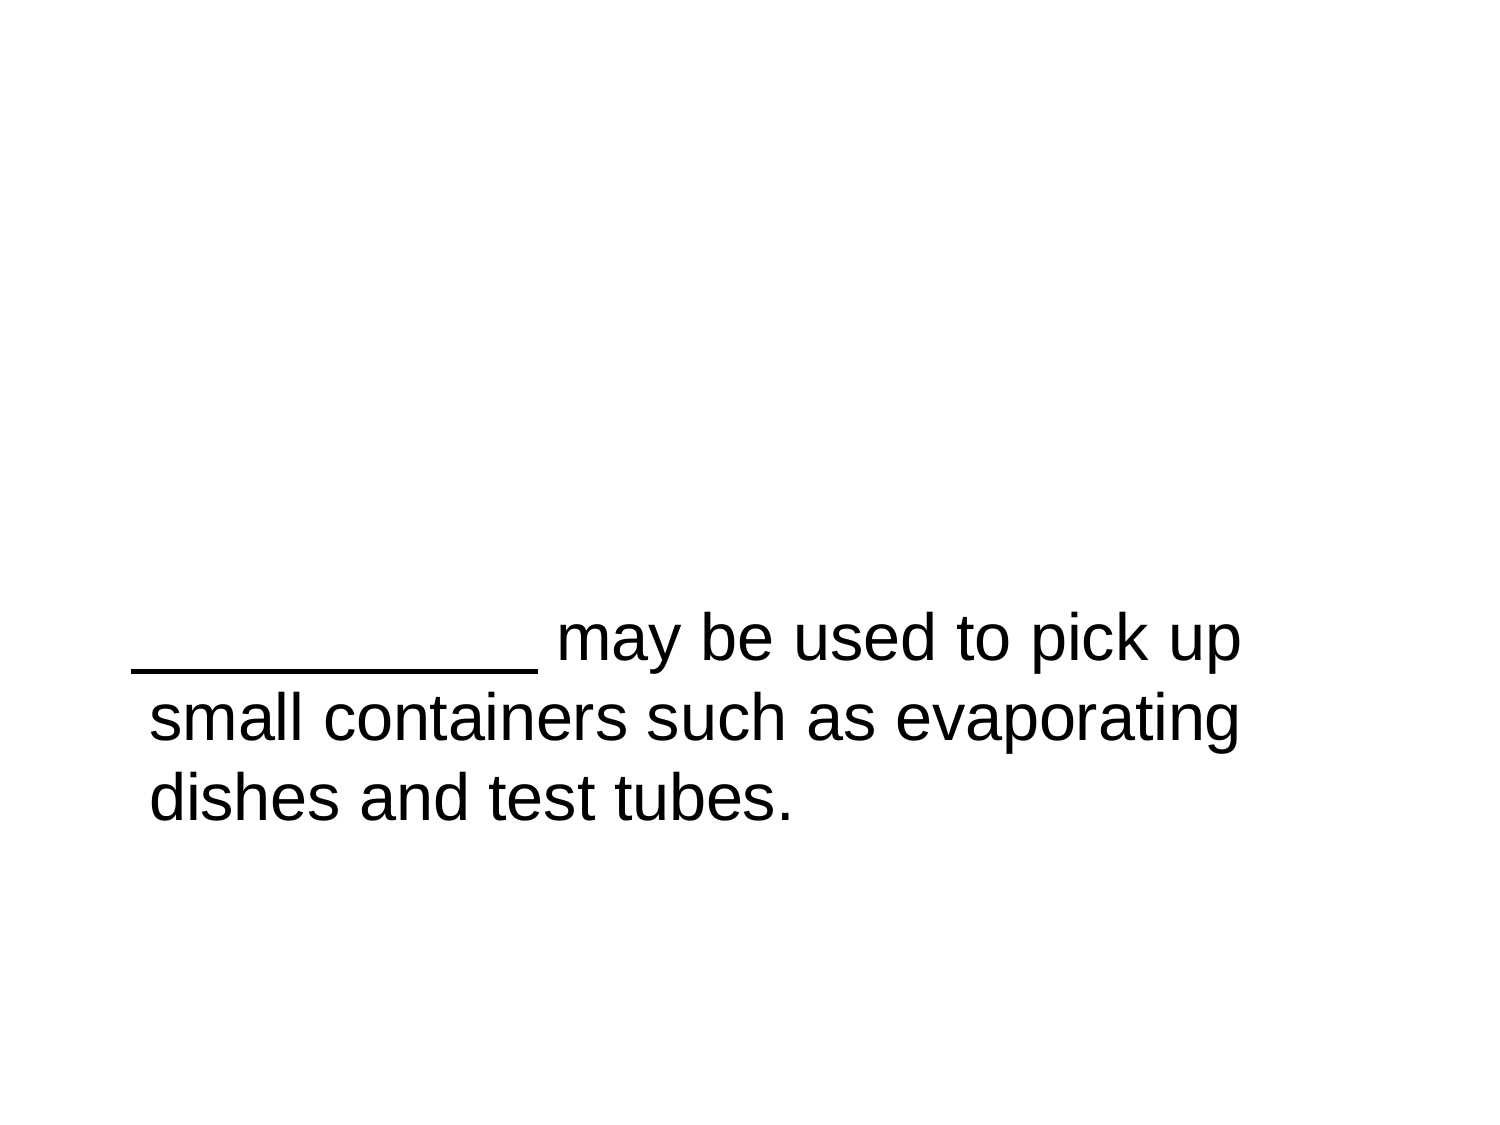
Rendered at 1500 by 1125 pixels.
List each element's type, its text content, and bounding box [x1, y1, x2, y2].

text_box may be used to pick up small containers such as evaporating dishes and test tubes. [128, 593, 1243, 834]
